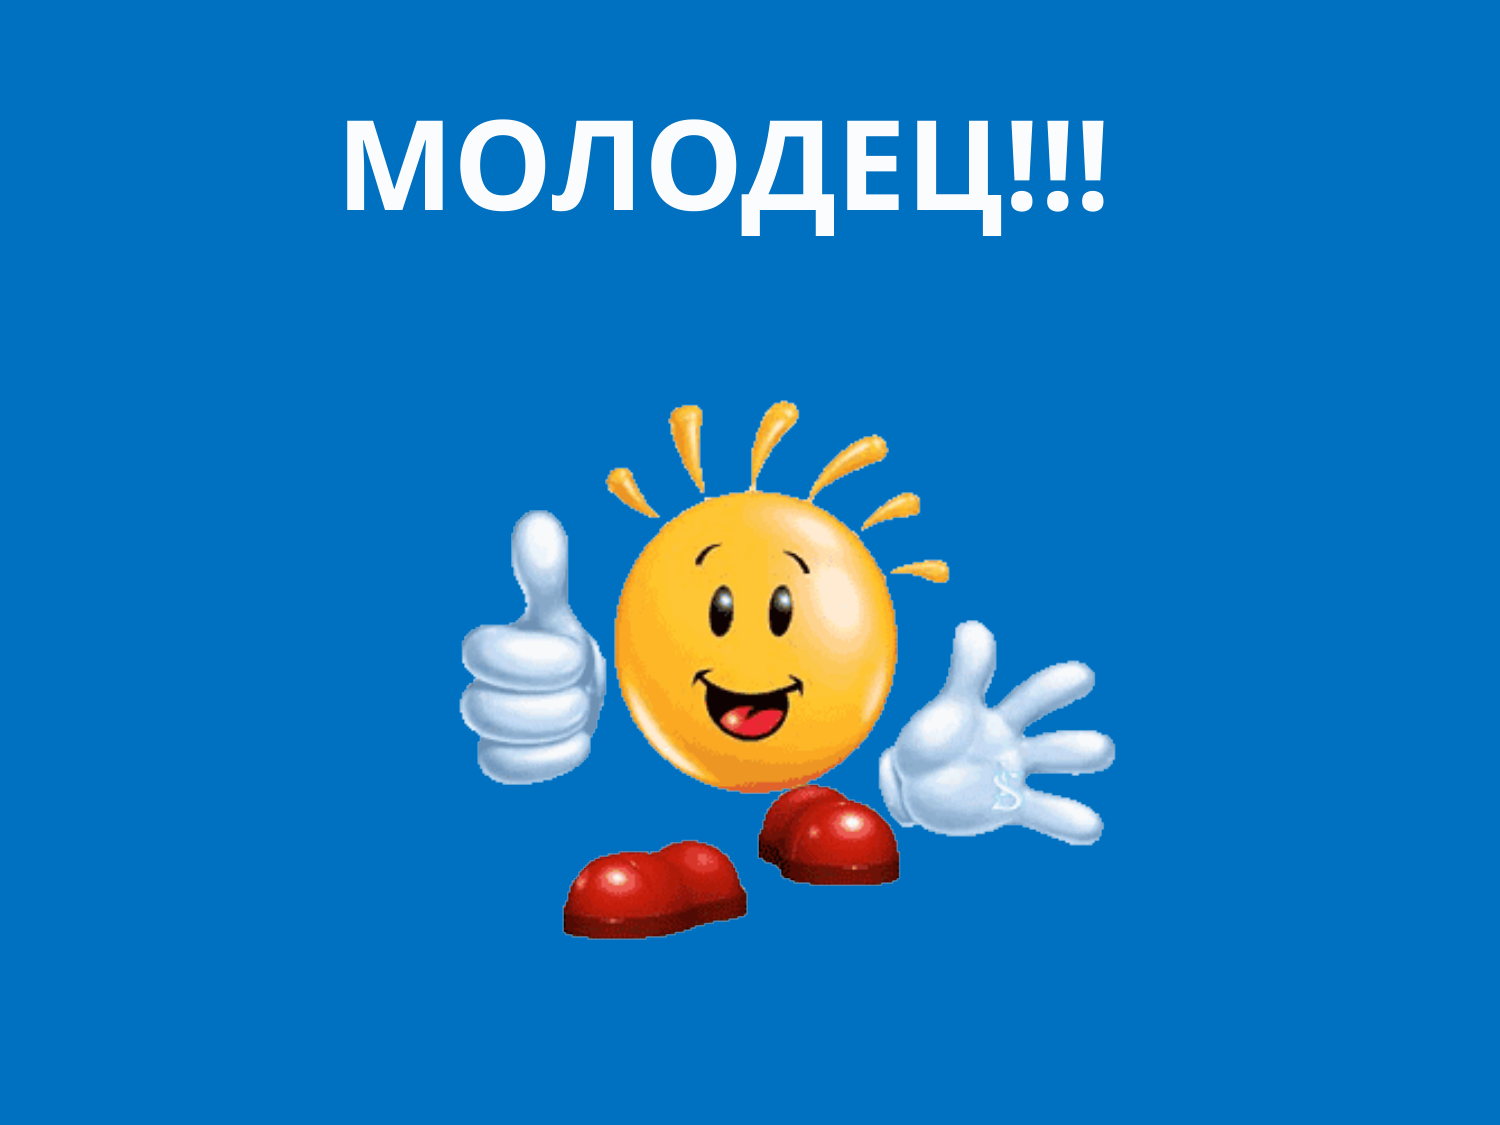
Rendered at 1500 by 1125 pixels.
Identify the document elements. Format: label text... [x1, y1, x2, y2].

text_box МОЛОДЕЦ!!! [321, 78, 1127, 243]
picture [454, 396, 1141, 942]
